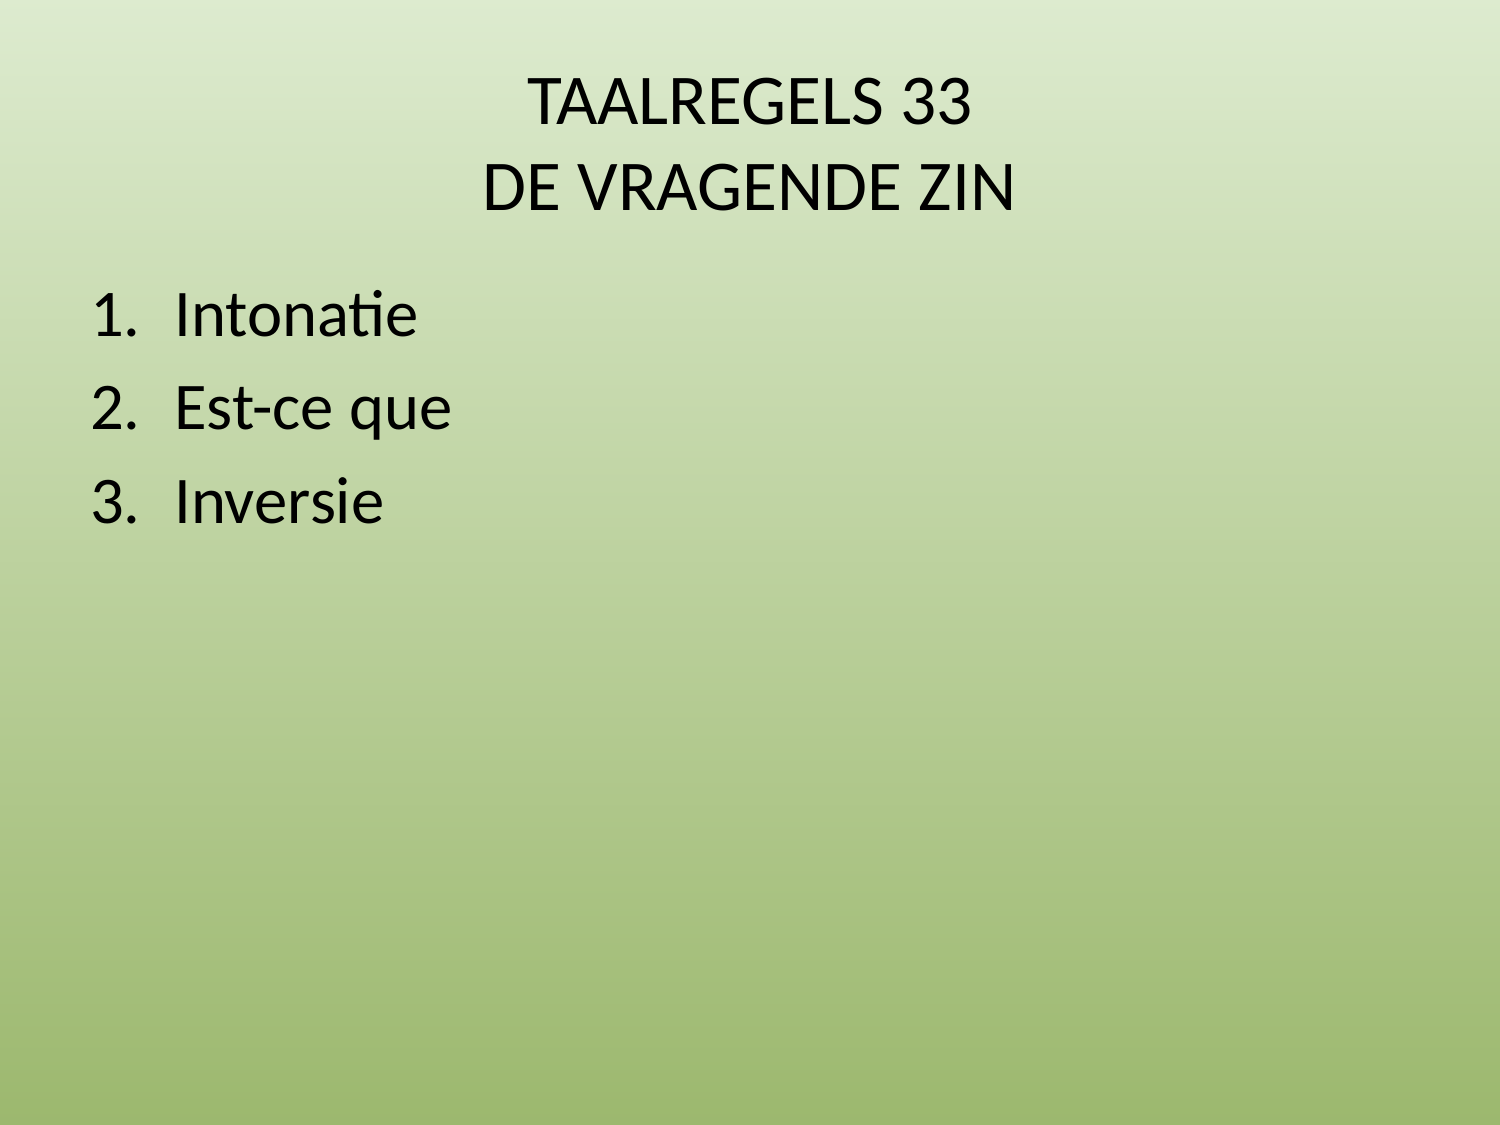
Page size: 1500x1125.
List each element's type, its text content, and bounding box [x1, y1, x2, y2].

title TAALREGELS 33 DE VRAGENDE ZIN [75, 45, 1425, 233]
list Intonatie Est-ce que Inversie [75, 262, 1425, 1005]
